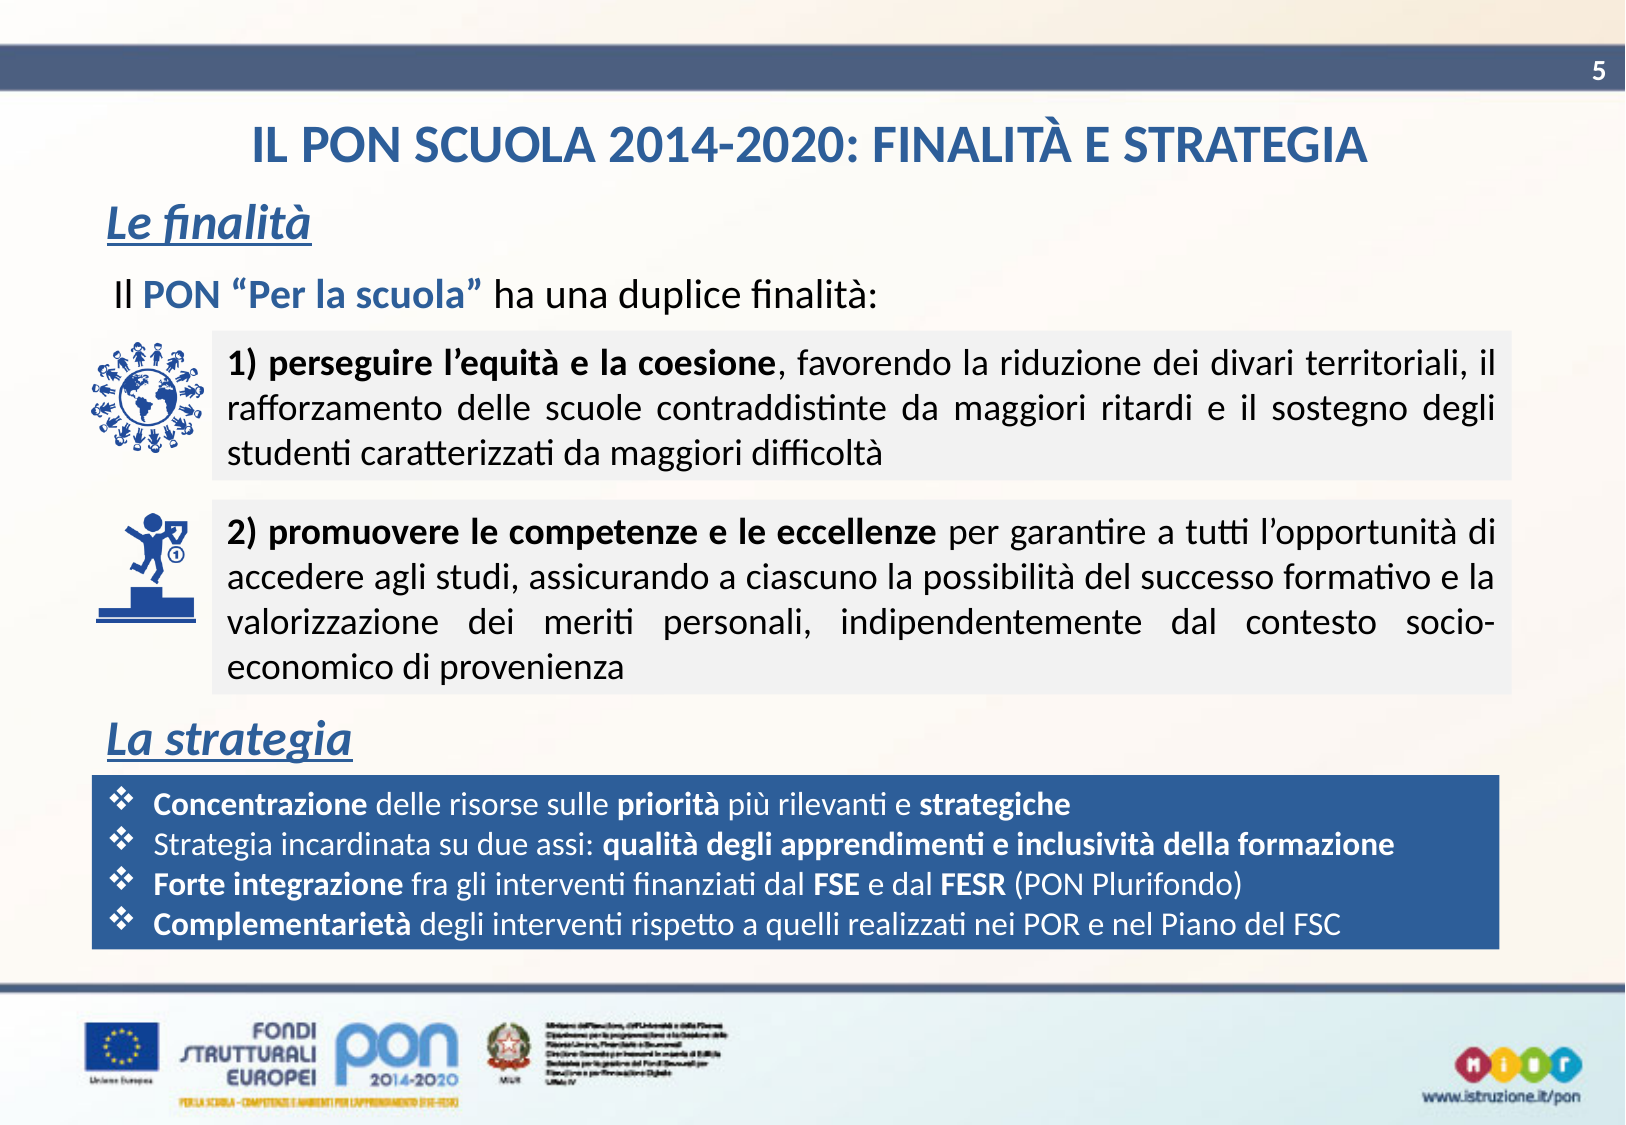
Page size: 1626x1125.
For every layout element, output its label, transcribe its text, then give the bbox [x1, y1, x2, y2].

text_box La strategia [91, 697, 758, 773]
text_box IL PON SCUOLA 2014-2020: FINALITÀ E STRATEGIA [0, 89, 1622, 193]
slide_number 5 [1256, 39, 1622, 99]
text_box Concentrazione delle risorse sulle priorità più rilevanti e strategiche Strategia incardinata su due assi: qualità degli apprendimenti e inclusività della formazione Forte integrazione fra gli interventi finanziati dal FSE e dal FESR (PON Plurifondo) Complementarietà degli interventi rispetto a quelli realizzati nei POR e nel Piano del FSC [91, 775, 1500, 950]
picture [0, 0, 1625, 1125]
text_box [91, 259, 1512, 697]
text_box Le finalità [91, 181, 758, 257]
